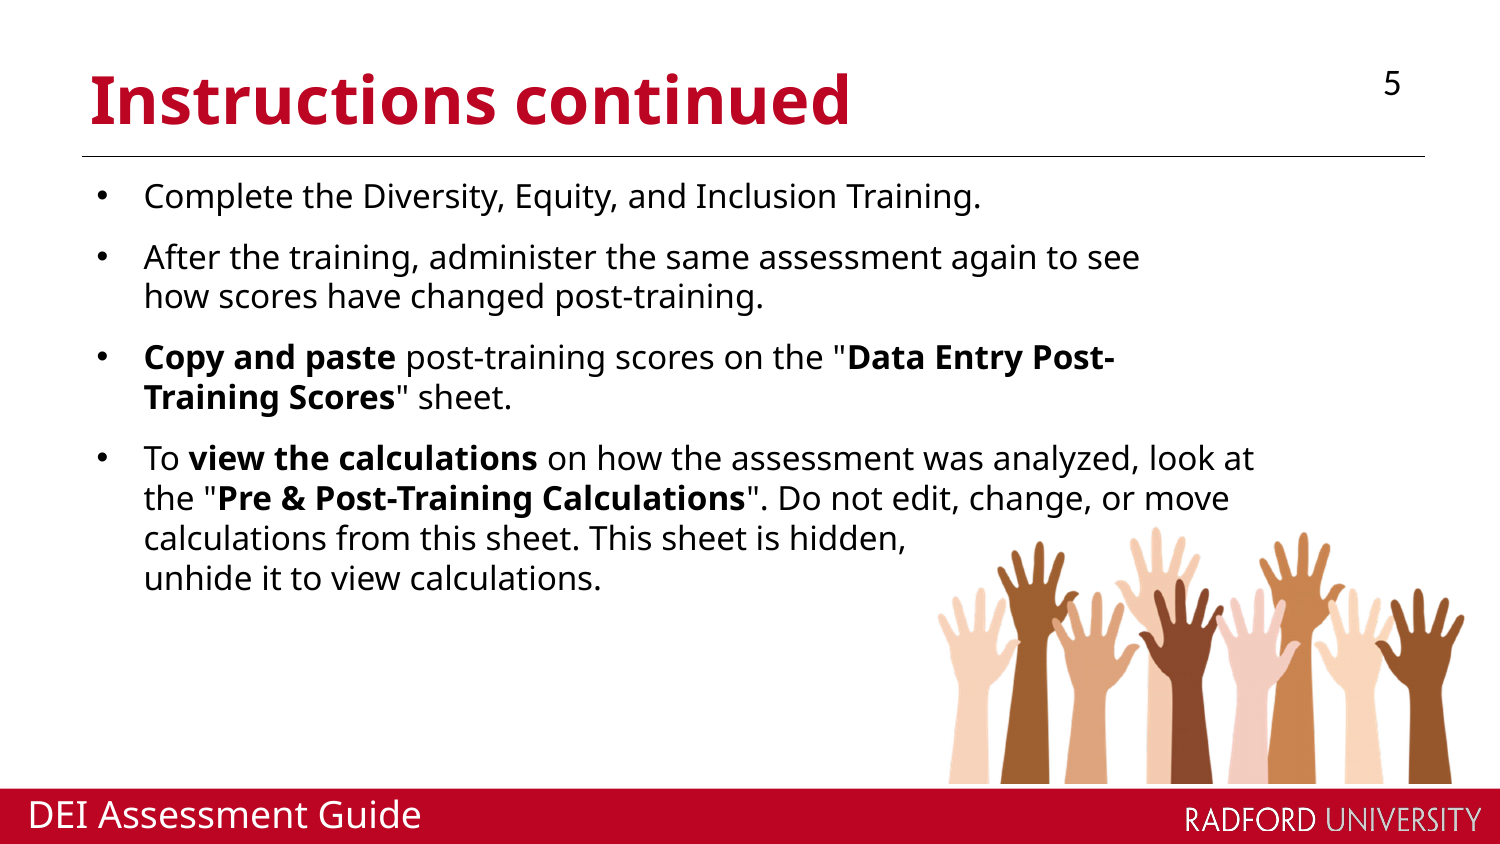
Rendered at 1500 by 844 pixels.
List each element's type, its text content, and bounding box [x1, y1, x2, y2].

slide_number 5 [1368, 50, 1500, 96]
picture [935, 525, 1467, 784]
text_box Complete the Diversity, Equity, and Inclusion Training. After the training, administer the same assessment again to see how scores have changed post-training. Copy and paste post-training scores on the "Data Entry Post-Training Scores" sheet. To view the calculations on how the assessment was analyzed, look at the "Pre & Post-Training Calculations". Do not edit, change, or move calculations from this sheet. This sheet is hidden, unhide it to view calculations. [81, 217, 1333, 675]
text_box DEI Assessment Guide [12, 783, 520, 844]
picture [1186, 807, 1481, 831]
title Instructions continued [75, 50, 1425, 191]
